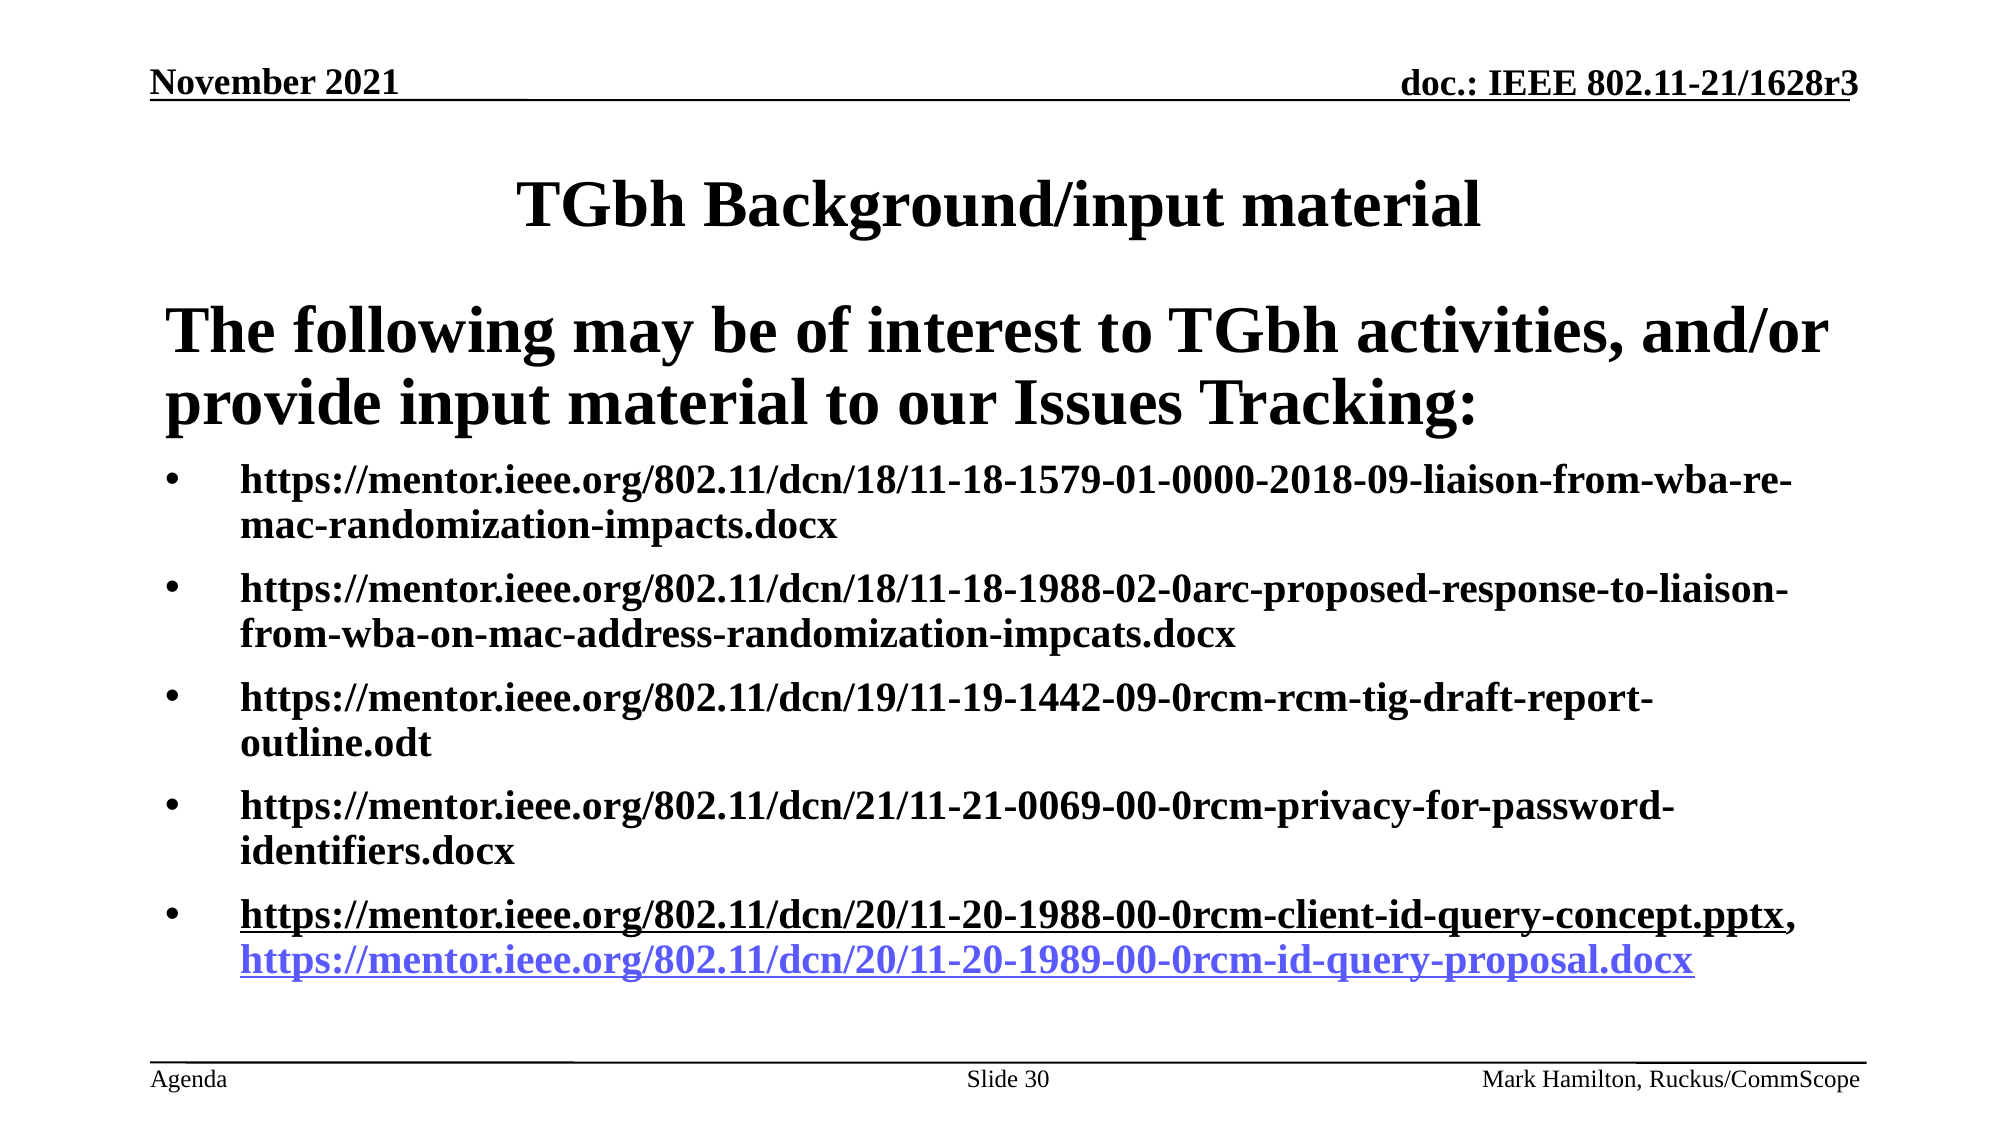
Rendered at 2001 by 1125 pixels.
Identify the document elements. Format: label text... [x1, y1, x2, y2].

slide_number Slide 30 [950, 1061, 1067, 1123]
title TGbh Background/input material [149, 112, 1850, 287]
list The following may be of interest to TGbh activities, and/or provide input material to our Issues Tracking: https://mentor.ieee.org/802.11/dcn/18/11-18-1579-01-0000-2018-09-liaison-from-wba-re-mac-randomization-impacts.docx https://mentor.ieee.org/802.11/dcn/18/11-18-1988-02-0arc-proposed-response-to-liaison-from-wba-on-mac-address-randomization-impcats.docx https://mentor.ieee.org/802.11/dcn/19/11-19-1442-09-0rcm-rcm-tig-draft-report-outline.odt https://mentor.ieee.org/802.11/dcn/21/11-21-0069-00-0rcm-privacy-for-password-identifiers.docx https://mentor.ieee.org/802.11/dcn/20/11-20-1988-00-0rcm-client-id-query-concept.pptx, https://mentor.ieee.org/802.11/dcn/20/11-20-1989-00-0rcm-id-query-proposal.docx [149, 287, 1850, 963]
